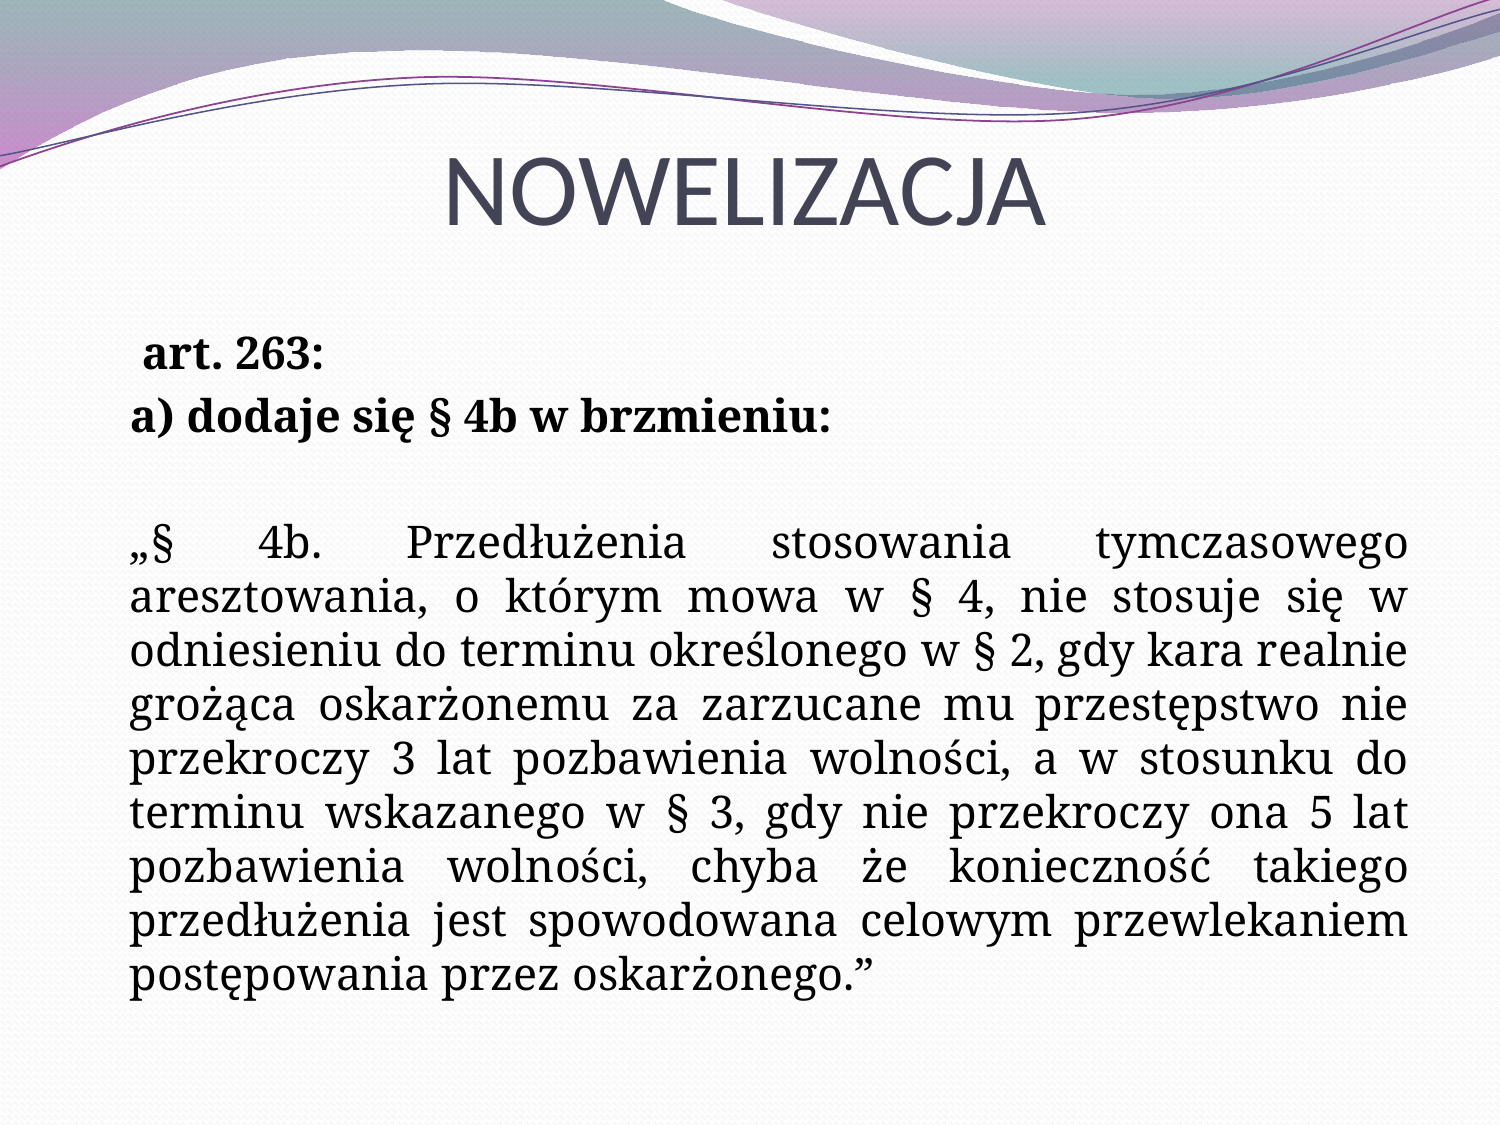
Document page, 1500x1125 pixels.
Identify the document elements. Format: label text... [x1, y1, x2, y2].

title NOWELIZACJA [70, 58, 1421, 247]
list art. 263: a) dodaje się § 4b w brzmieniu: „§ 4b. Przedłużenia stosowania tymczasowego aresztowania, o którym mowa w § 4, nie stosuje się w odniesieniu do terminu określonego w § 2, gdy kara realnie grożąca oskarżonemu za zarzucane mu przestępstwo nie przekroczy 3 lat pozbawienia wolności, a w stosunku do terminu wskazanego w § 3, gdy nie przekroczy ona 5 lat pozbawienia wolności, chyba że konieczność takiego przedłużenia jest spowodowana celowym przewlekaniem postępowania przez oskarżonego.” [75, 317, 1425, 1038]
